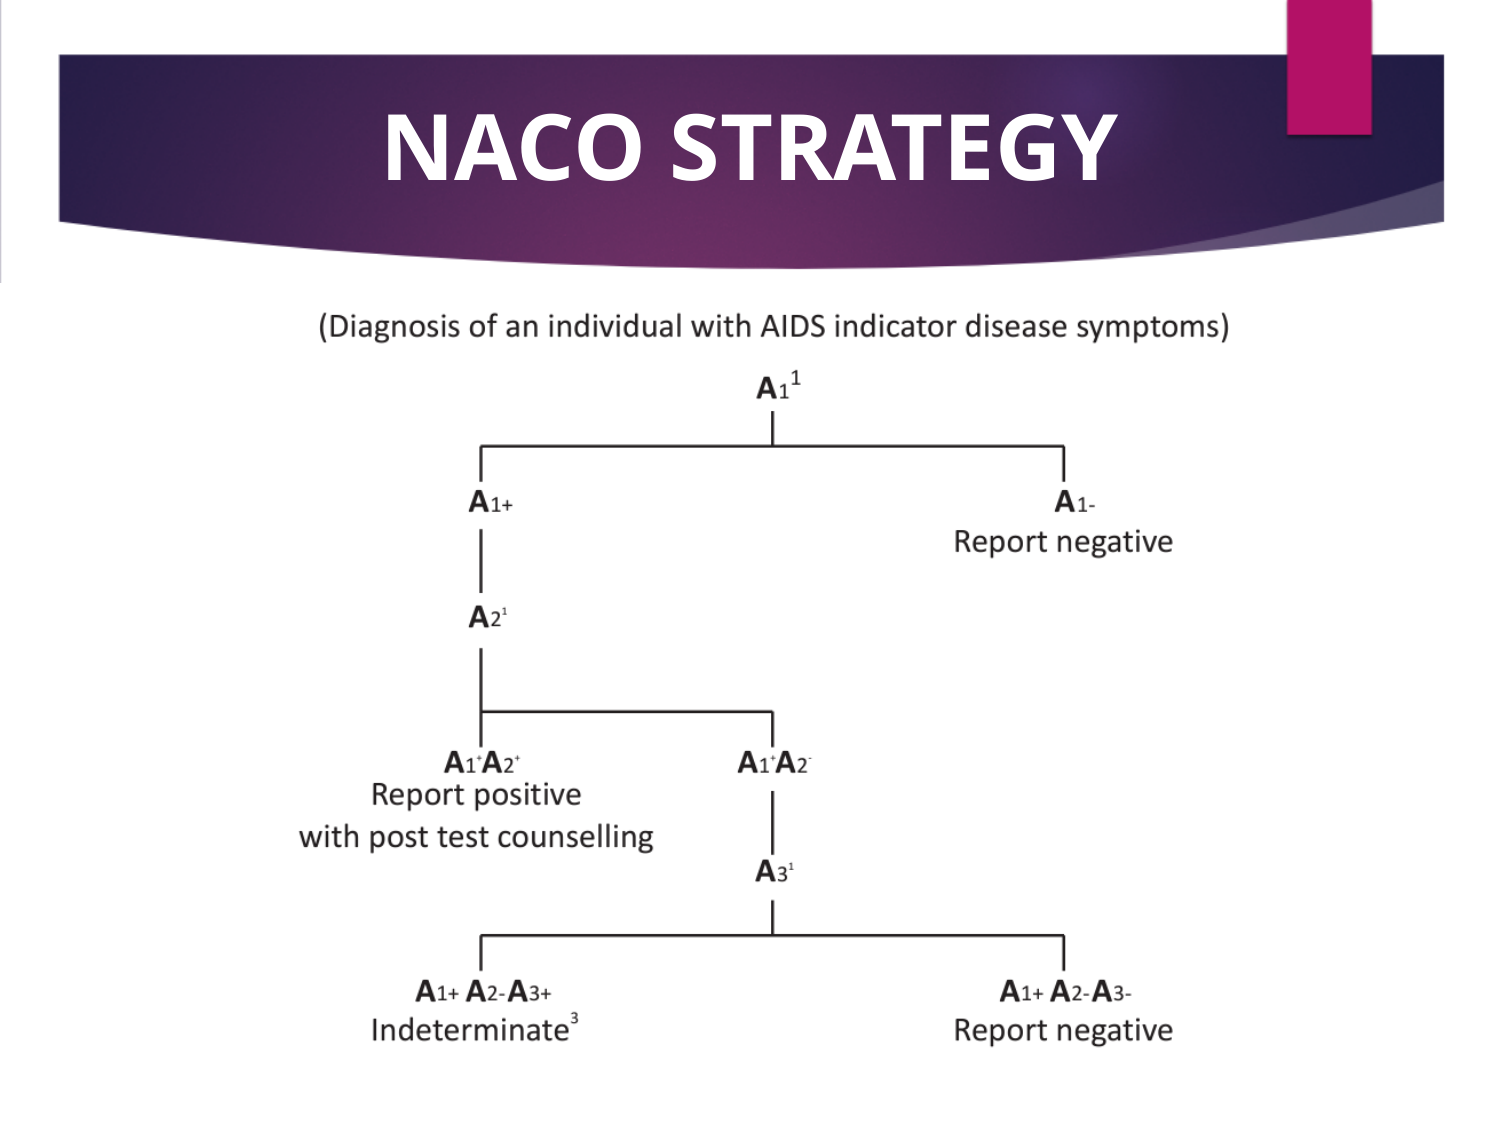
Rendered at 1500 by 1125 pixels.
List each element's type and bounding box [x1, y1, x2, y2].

picture [160, 307, 1340, 1101]
picture [0, 0, 1500, 284]
